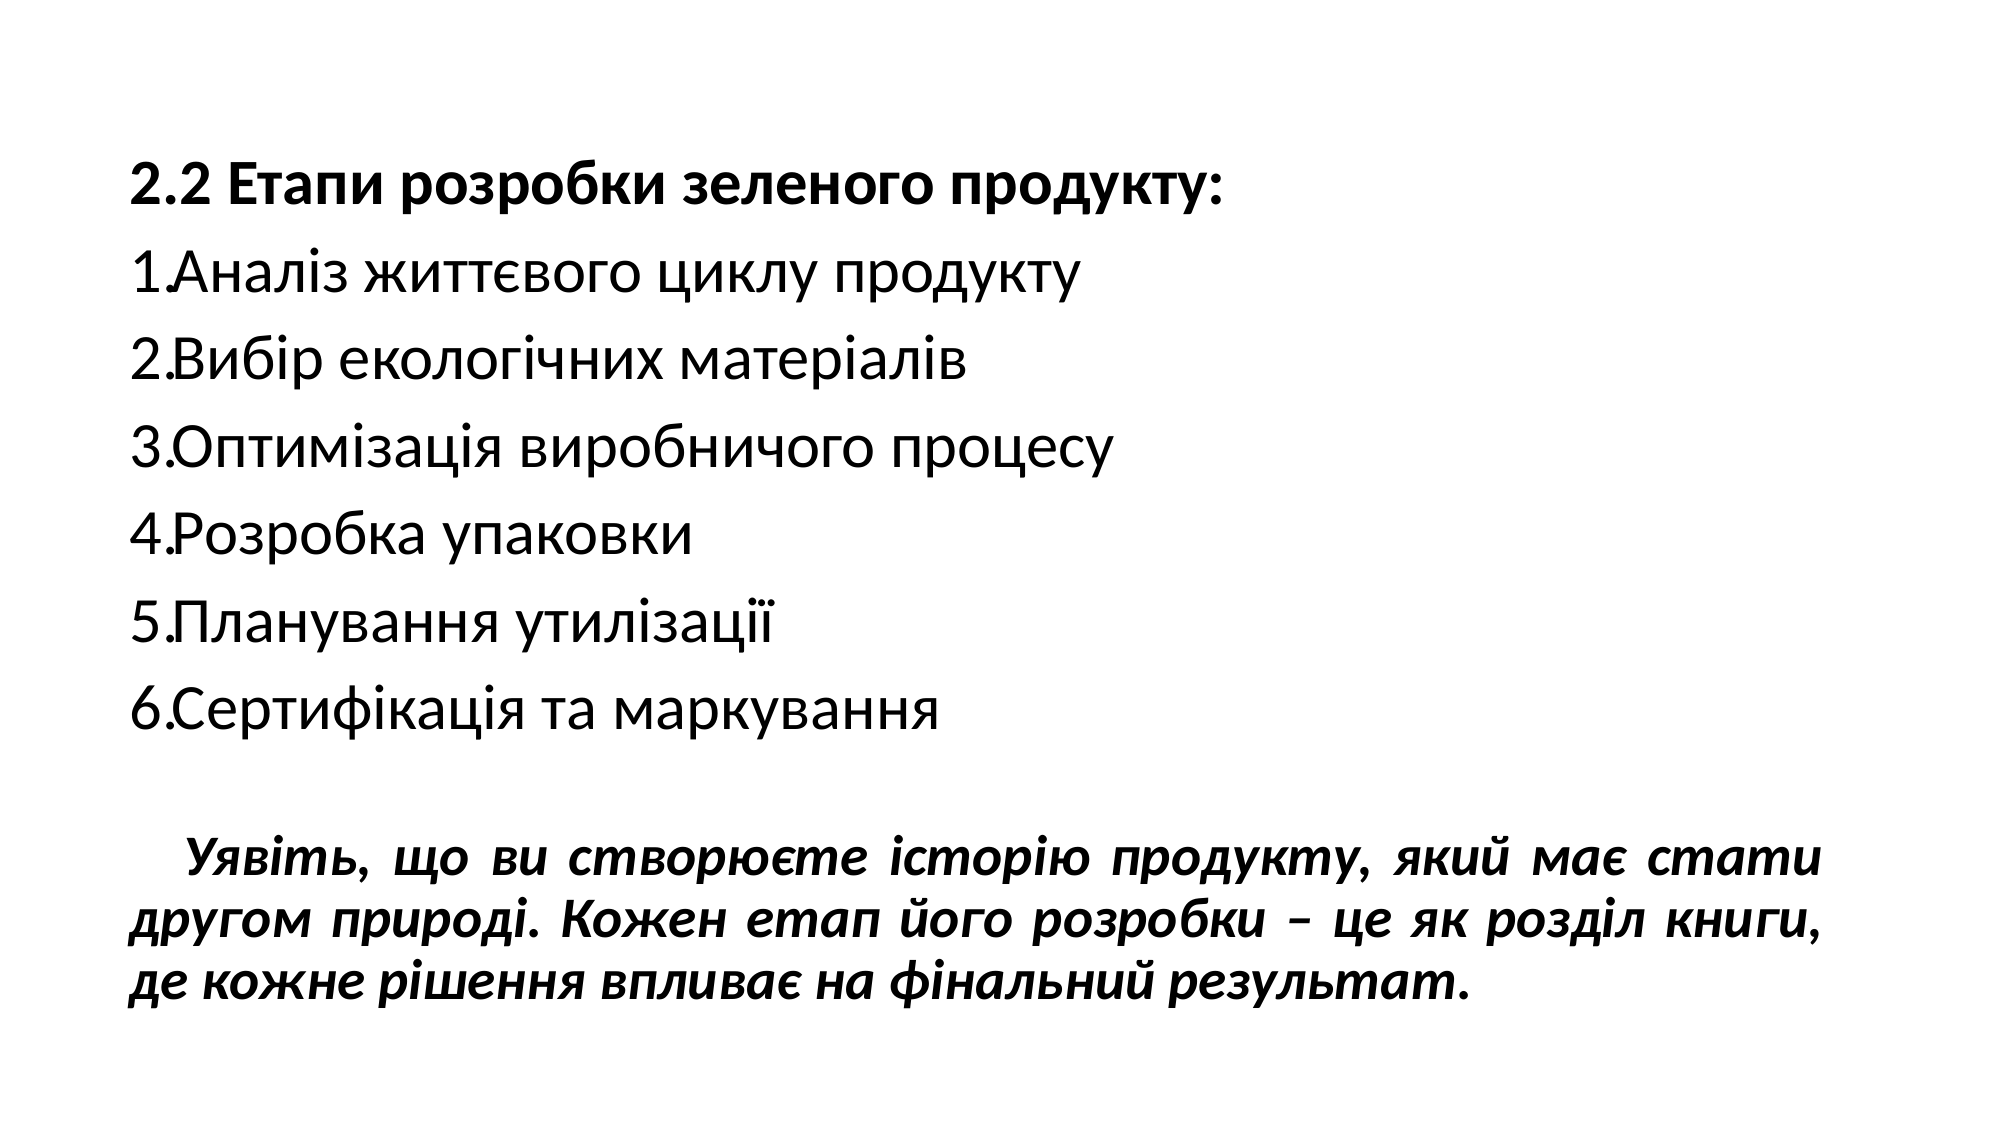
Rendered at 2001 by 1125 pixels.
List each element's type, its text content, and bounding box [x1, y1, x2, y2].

list 2.2 Етапи розробки зеленого продукту: Аналіз життєвого циклу продукту Вибір екологічних матеріалів Оптимізація виробничого процесу Розробка упаковки Планування утилізації Сертифікація та маркування Уявіть, що ви створюєте історію продукту, який має стати другом природі. Кожен етап його розробки – це як розділ книги, де кожне рішення впливає на фінальний результат. [114, 141, 1840, 1023]
